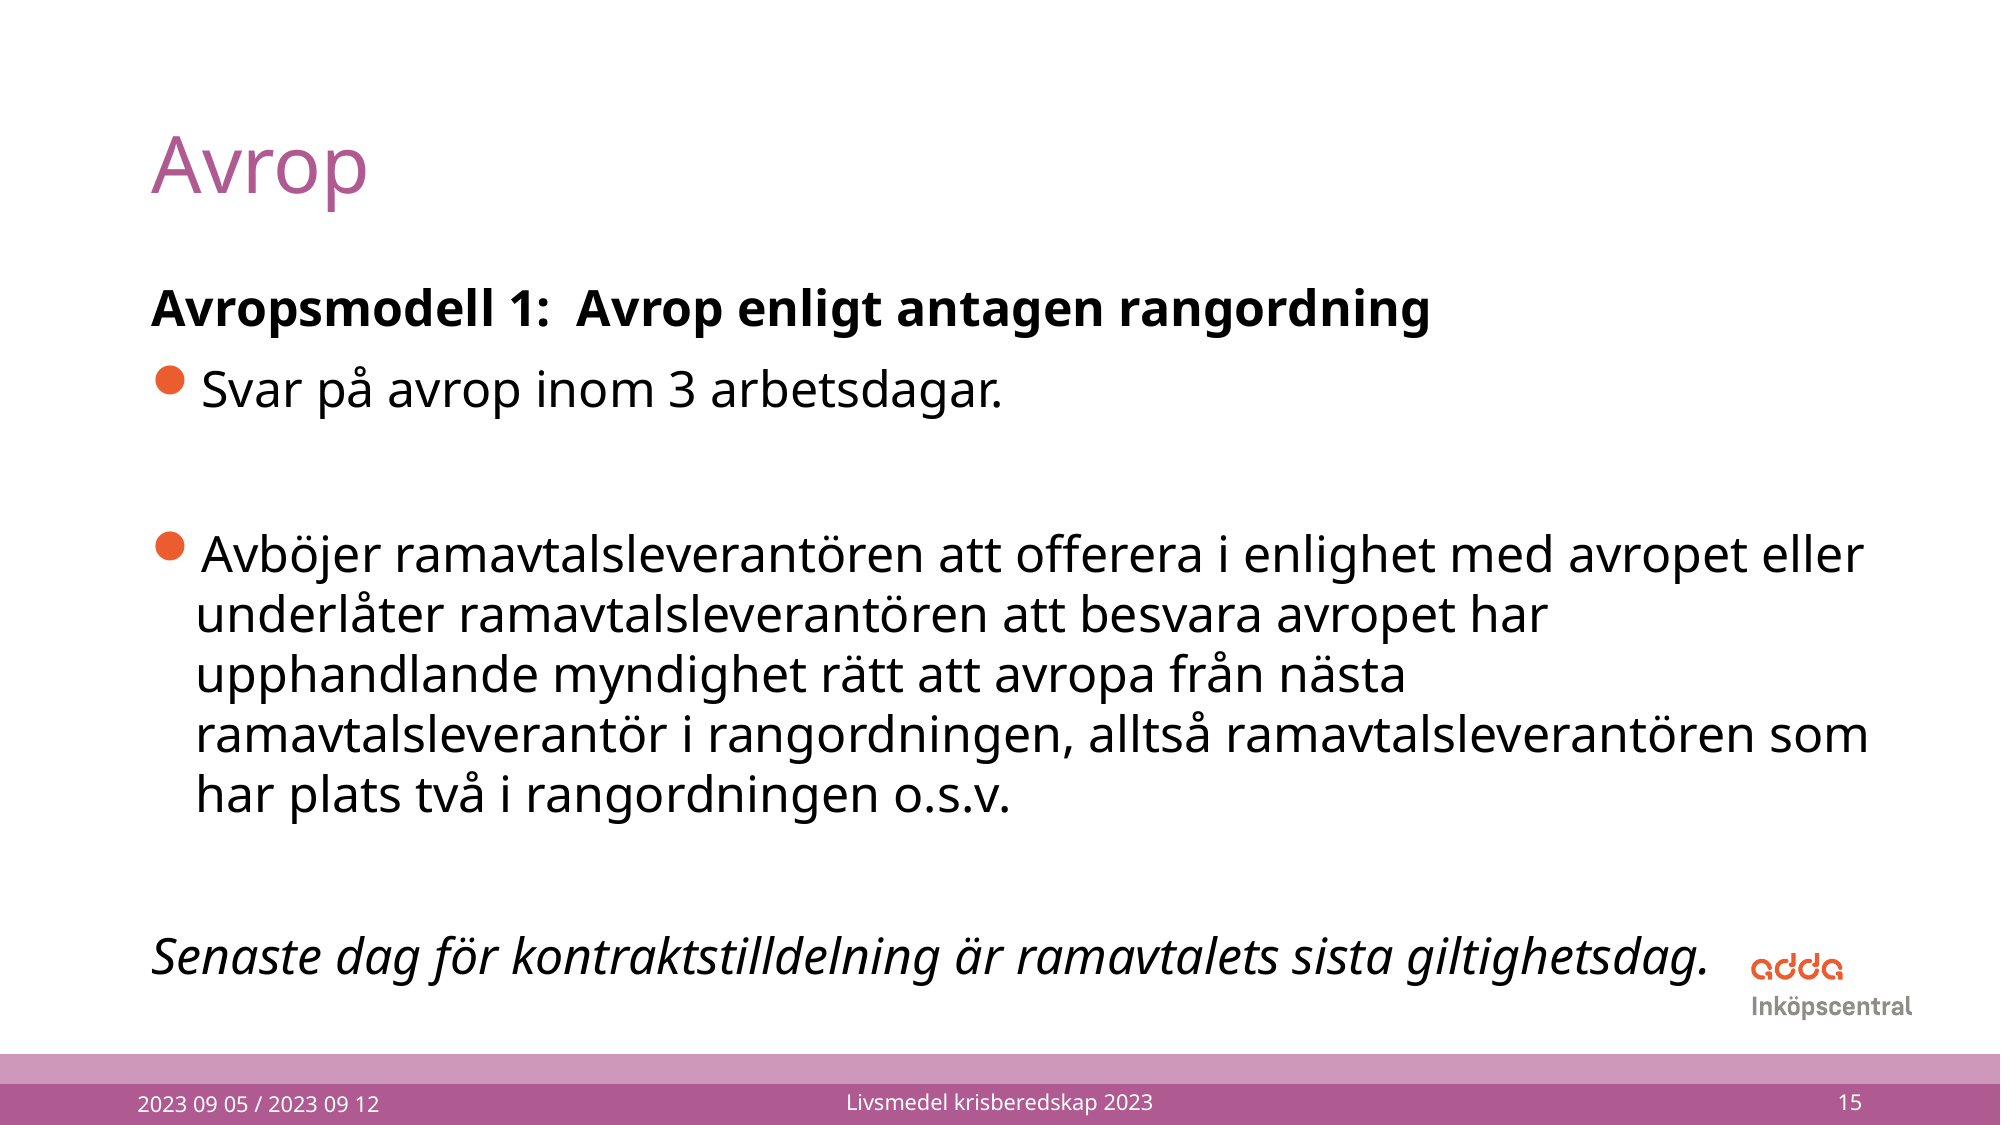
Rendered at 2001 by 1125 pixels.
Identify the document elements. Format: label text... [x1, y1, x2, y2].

slide_number 2023 09 05 / 2023 09 12 [137, 1082, 588, 1125]
list Avropsmodell 1: Avrop enligt antagen rangordning Svar på avrop inom 3 arbetsdagar. Avböjer ramavtalsleverantören att offerera i enlighet med avropet eller underlåter ramavtalsleverantören att besvara avropet har upphandlande myndighet rätt att avropa från nästa ramavtalsleverantör i rangordningen, alltså ramavtalsleverantören som har plats två i rangordningen o.s.v. Senaste dag för kontraktstilldelning är ramavtalets sista giltighetsdag. [151, 276, 1891, 1000]
footer Livsmedel krisberedskap 2023 [662, 1082, 1338, 1125]
title Avrop [151, 125, 1846, 211]
slide_number 15 [1412, 1082, 1863, 1125]
